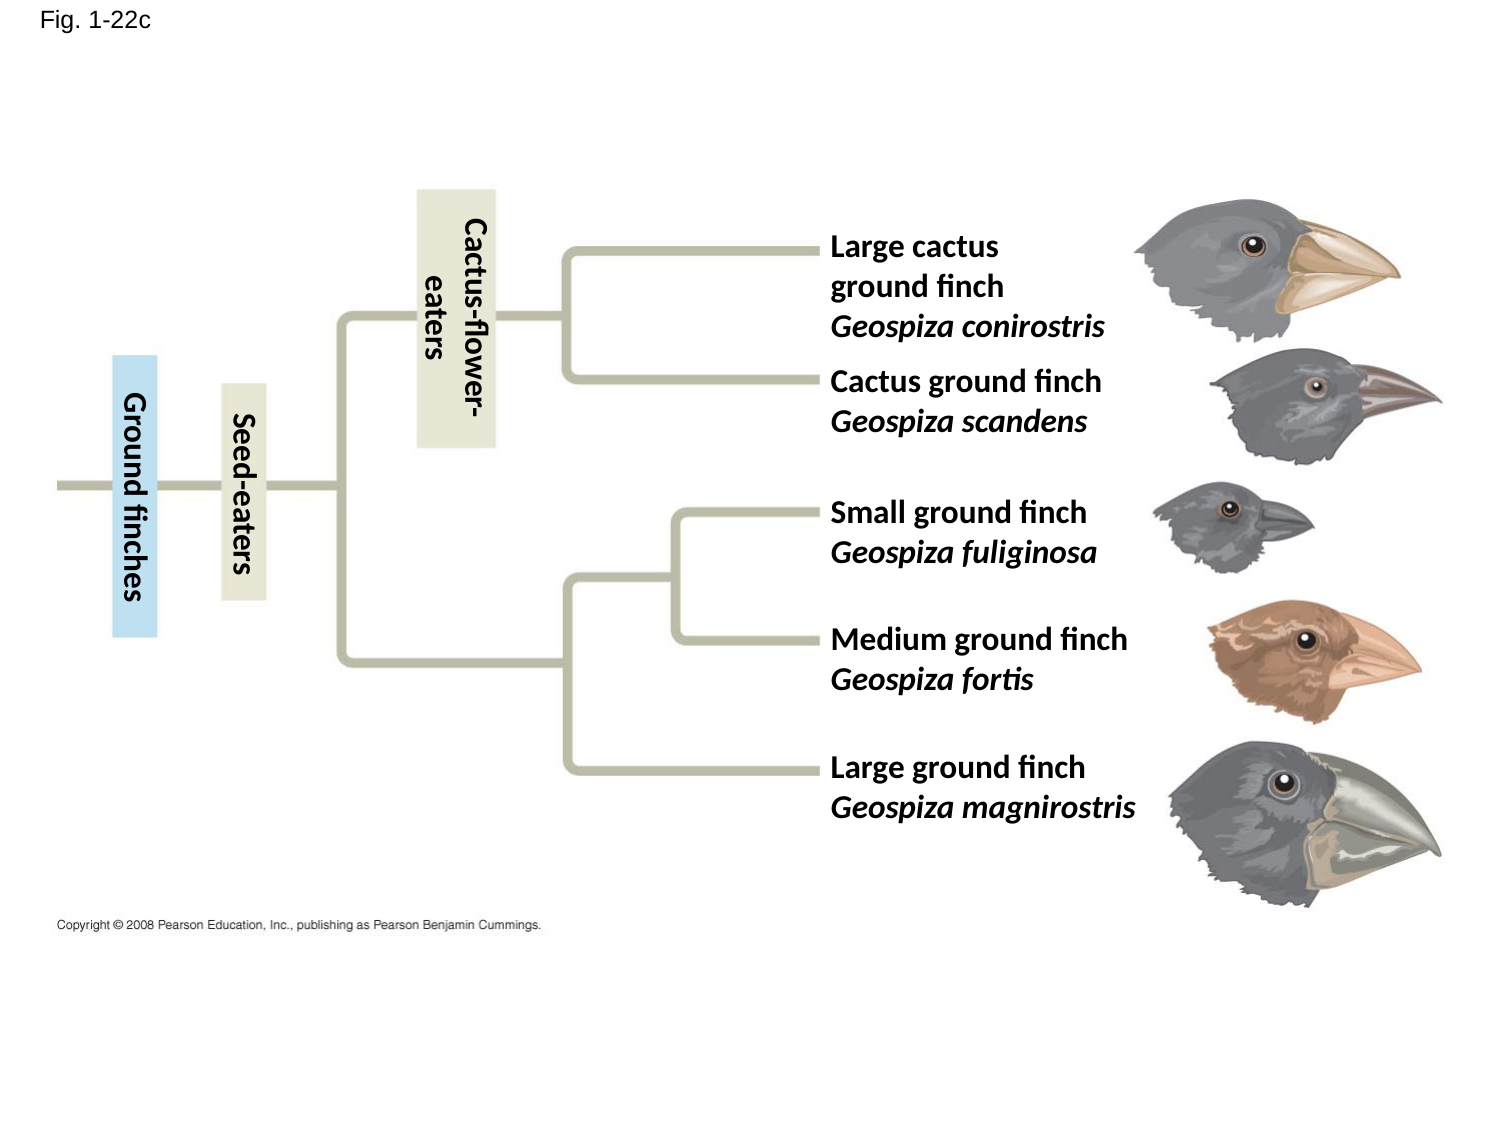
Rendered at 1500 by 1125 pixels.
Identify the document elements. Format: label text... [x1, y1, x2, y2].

picture [51, 183, 1449, 942]
text_box Fig. 1-22c [24, 0, 350, 50]
